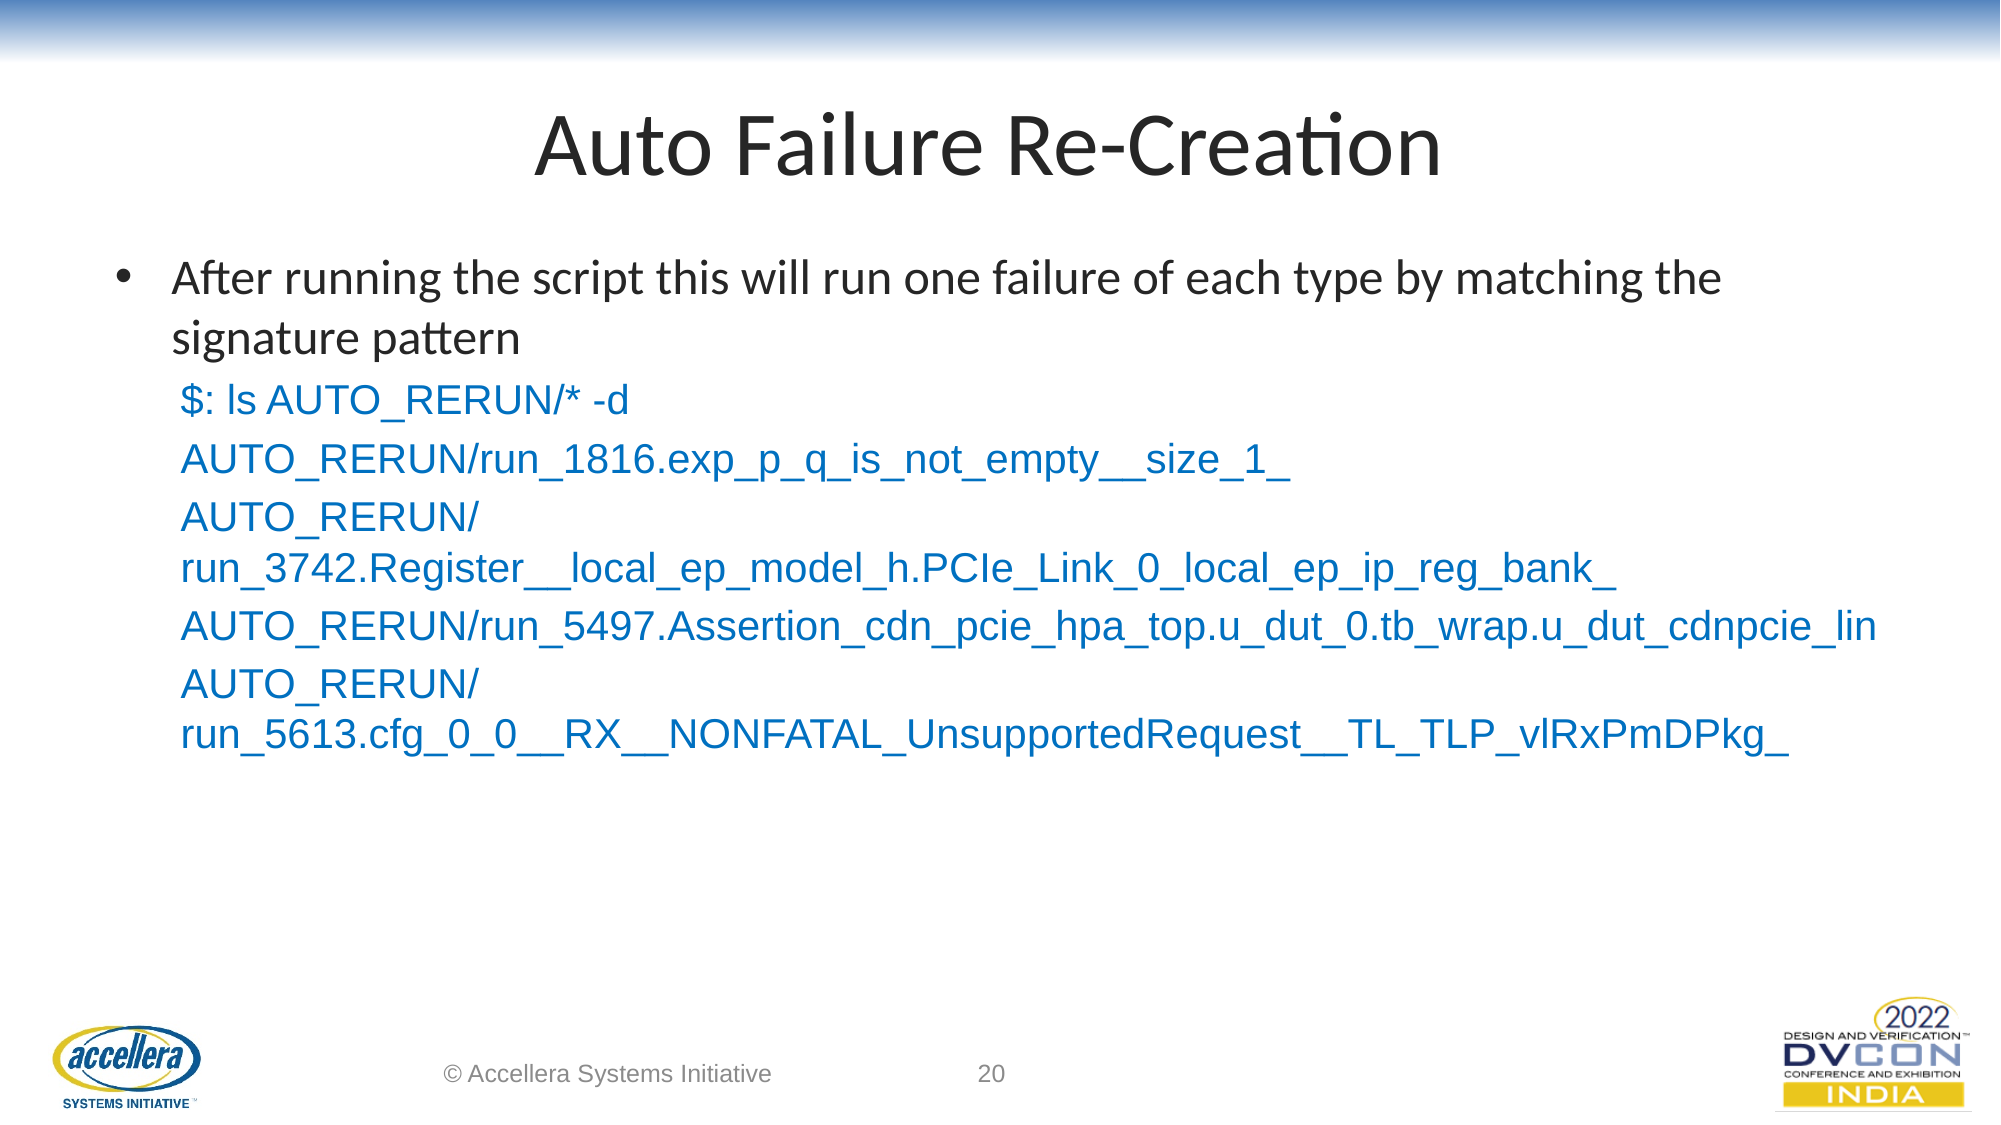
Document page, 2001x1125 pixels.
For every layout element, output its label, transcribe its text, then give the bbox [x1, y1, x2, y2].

slide_number 20 [800, 1042, 1184, 1103]
picture [1775, 987, 1972, 1113]
list After running the script this will run one failure of each type by matching the signature pattern​ $: ls AUTO_RERUN/* -d​ AUTO_RERUN/run_1816.exp_p_q_is_not_empty__size_1_​ AUTO_RERUN/run_3742.Register__local_ep_model_h.PCIe_Link_0_local_ep_ip_reg_bank_​ AUTO_RERUN/run_5497.Assertion_cdn_pcie_hpa_top.u_dut_0.tb_wrap.u_dut_cdnpcie_lin​ AUTO_RERUN/run_5613.cfg_0_0__RX__NONFATAL_UnsupportedRequest__TL_TLP_vlRxPmDPkg_​ [99, 237, 1900, 975]
title Auto Failure Re-Creation [99, 45, 1900, 233]
footer © Accellera Systems Initiative [366, 1042, 800, 1103]
picture [48, 1021, 204, 1112]
